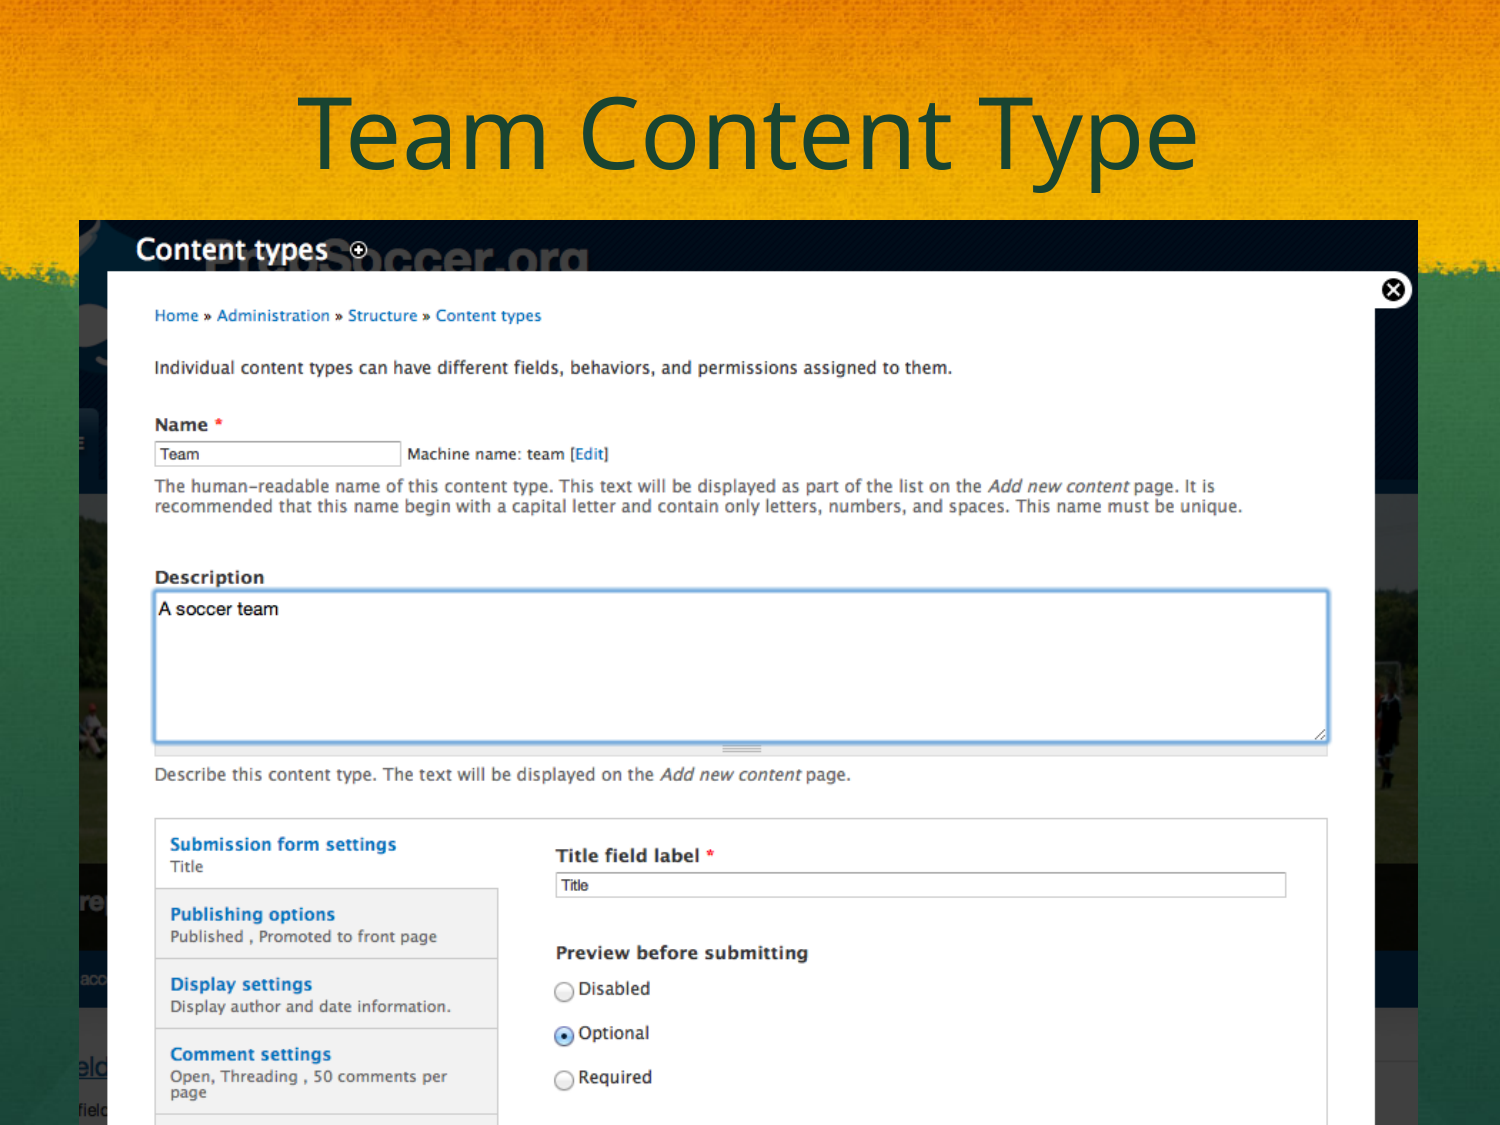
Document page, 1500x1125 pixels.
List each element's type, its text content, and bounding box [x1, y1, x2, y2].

title Team Content Type [125, 12, 1375, 210]
picture [0, 0, 1500, 1125]
